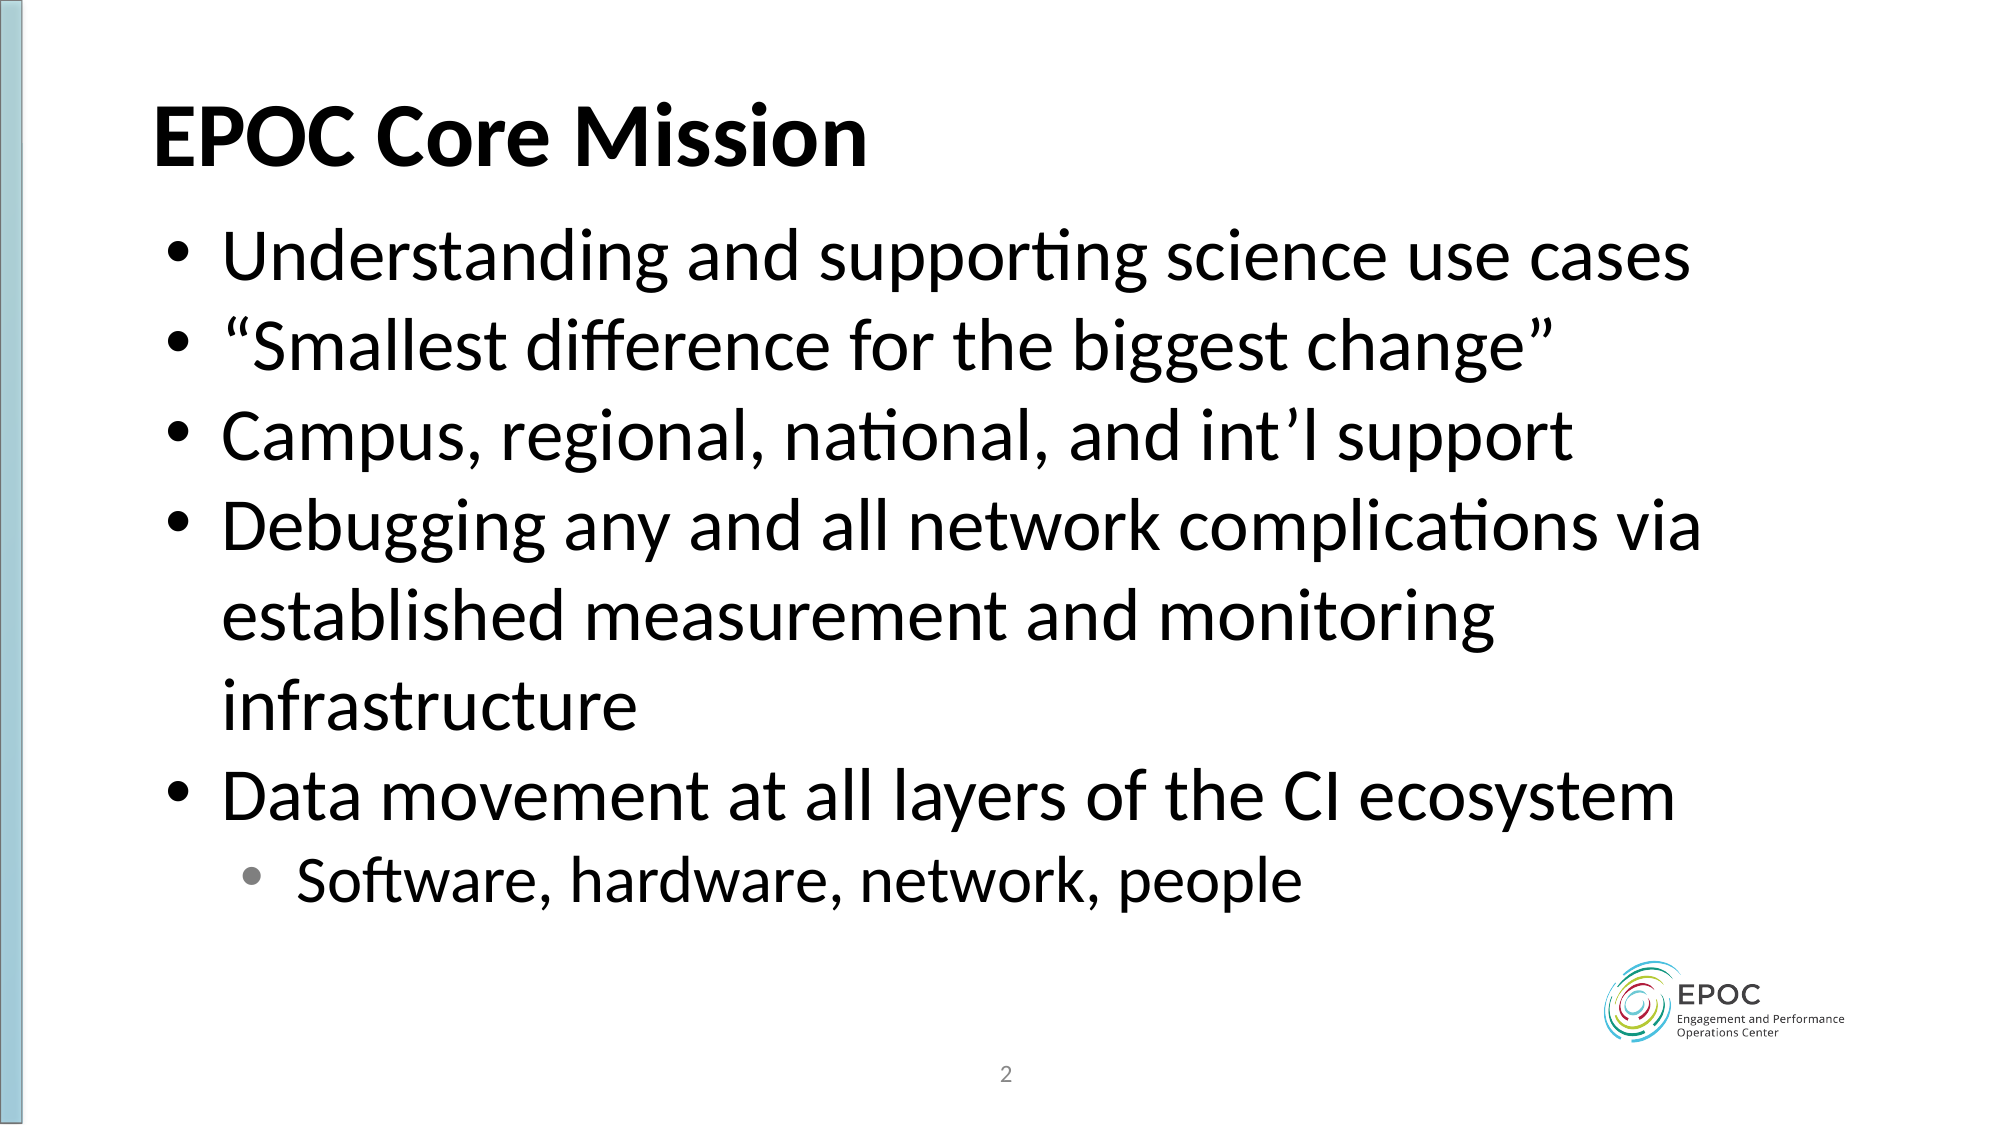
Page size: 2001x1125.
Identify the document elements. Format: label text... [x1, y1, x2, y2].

picture [1586, 934, 1863, 1072]
list Understanding and supporting science use cases “Smallest difference for the biggest change” Campus, regional, national, and int’l support Debugging any and all network complications via established measurement and monitoring infrastructure Data movement at all layers of the CI ecosystem Software, hardware, network, people [131, 197, 1857, 1043]
title EPOC Core Mission [137, 59, 1863, 214]
slide_number ‹#› [945, 1042, 1028, 1103]
